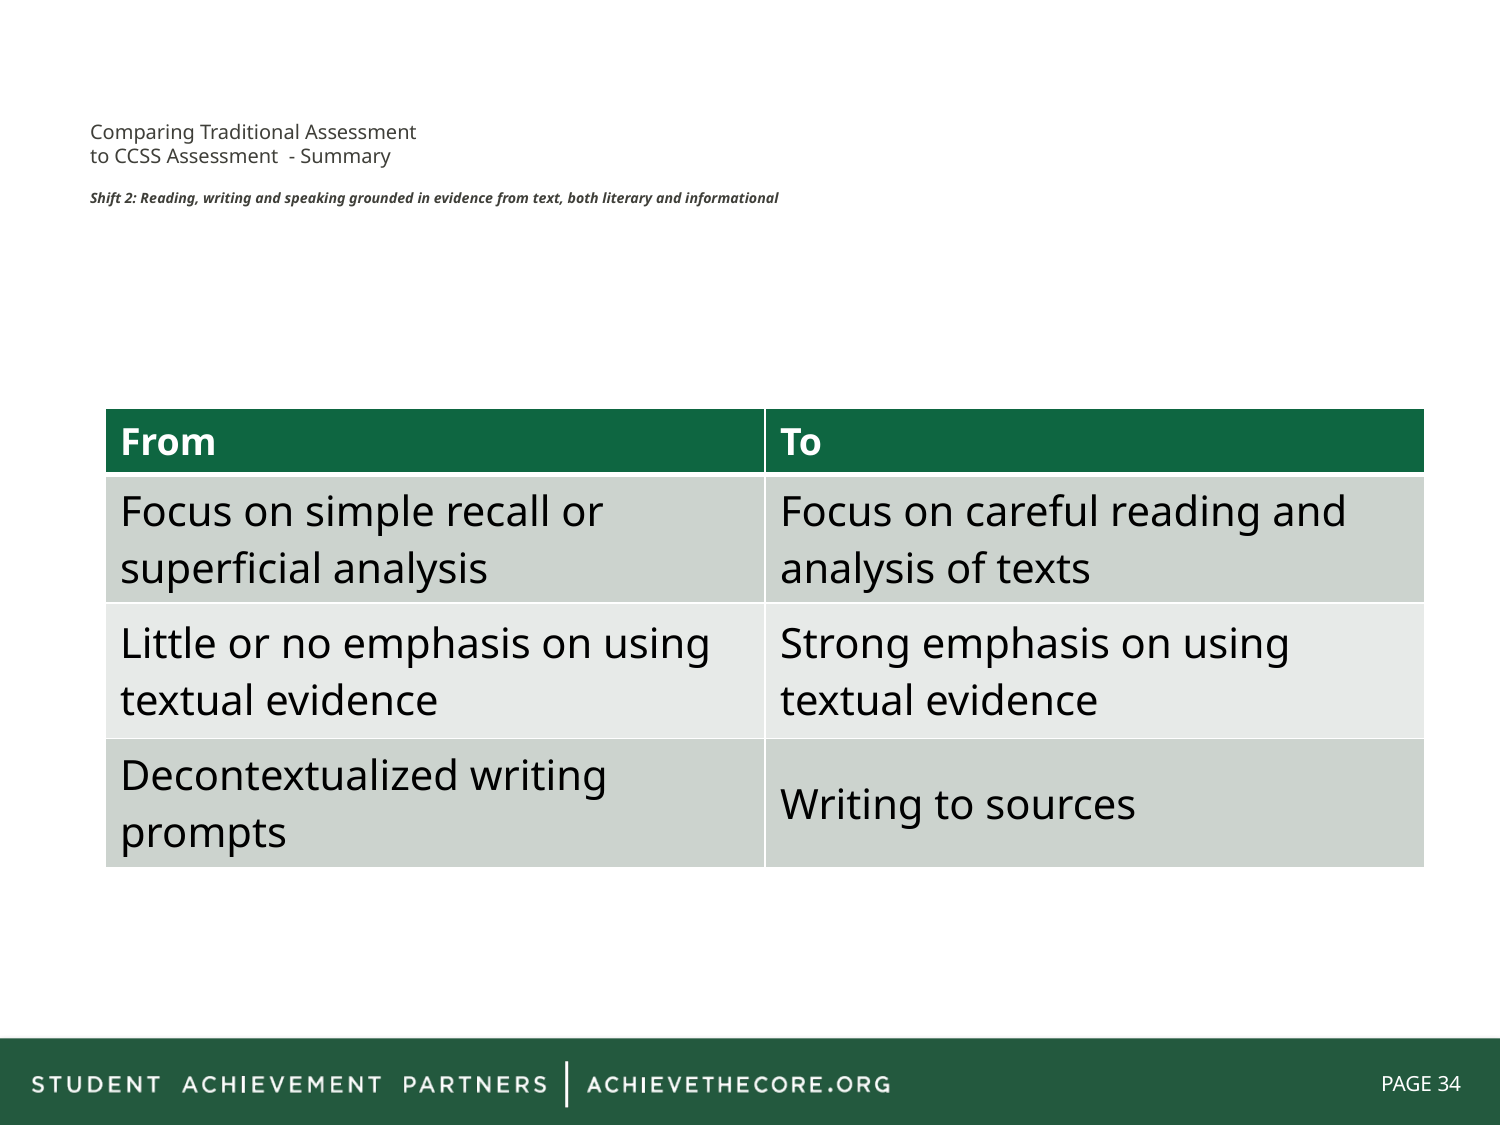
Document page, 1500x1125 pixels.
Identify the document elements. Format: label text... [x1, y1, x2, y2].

table_cell Strong emphasis on using textual evidence [766, 604, 1424, 738]
table_header From [106, 409, 764, 472]
table_cell Focus on simple recall or superficial analysis [106, 477, 764, 602]
table_cell Decontextualized writing prompts [106, 739, 764, 867]
title Comparing Traditional Assessment to CCSS Assessment - Summary Shift 2: Reading, writing and speaking grounded in evidence from text, both literary and informational [75, 45, 1425, 233]
table_header To [766, 409, 1424, 472]
table_cell Writing to sources [766, 739, 1424, 867]
table_cell Little or no emphasis on using textual evidence [106, 604, 764, 738]
table_cell Focus on careful reading and analysis of texts [766, 477, 1424, 602]
